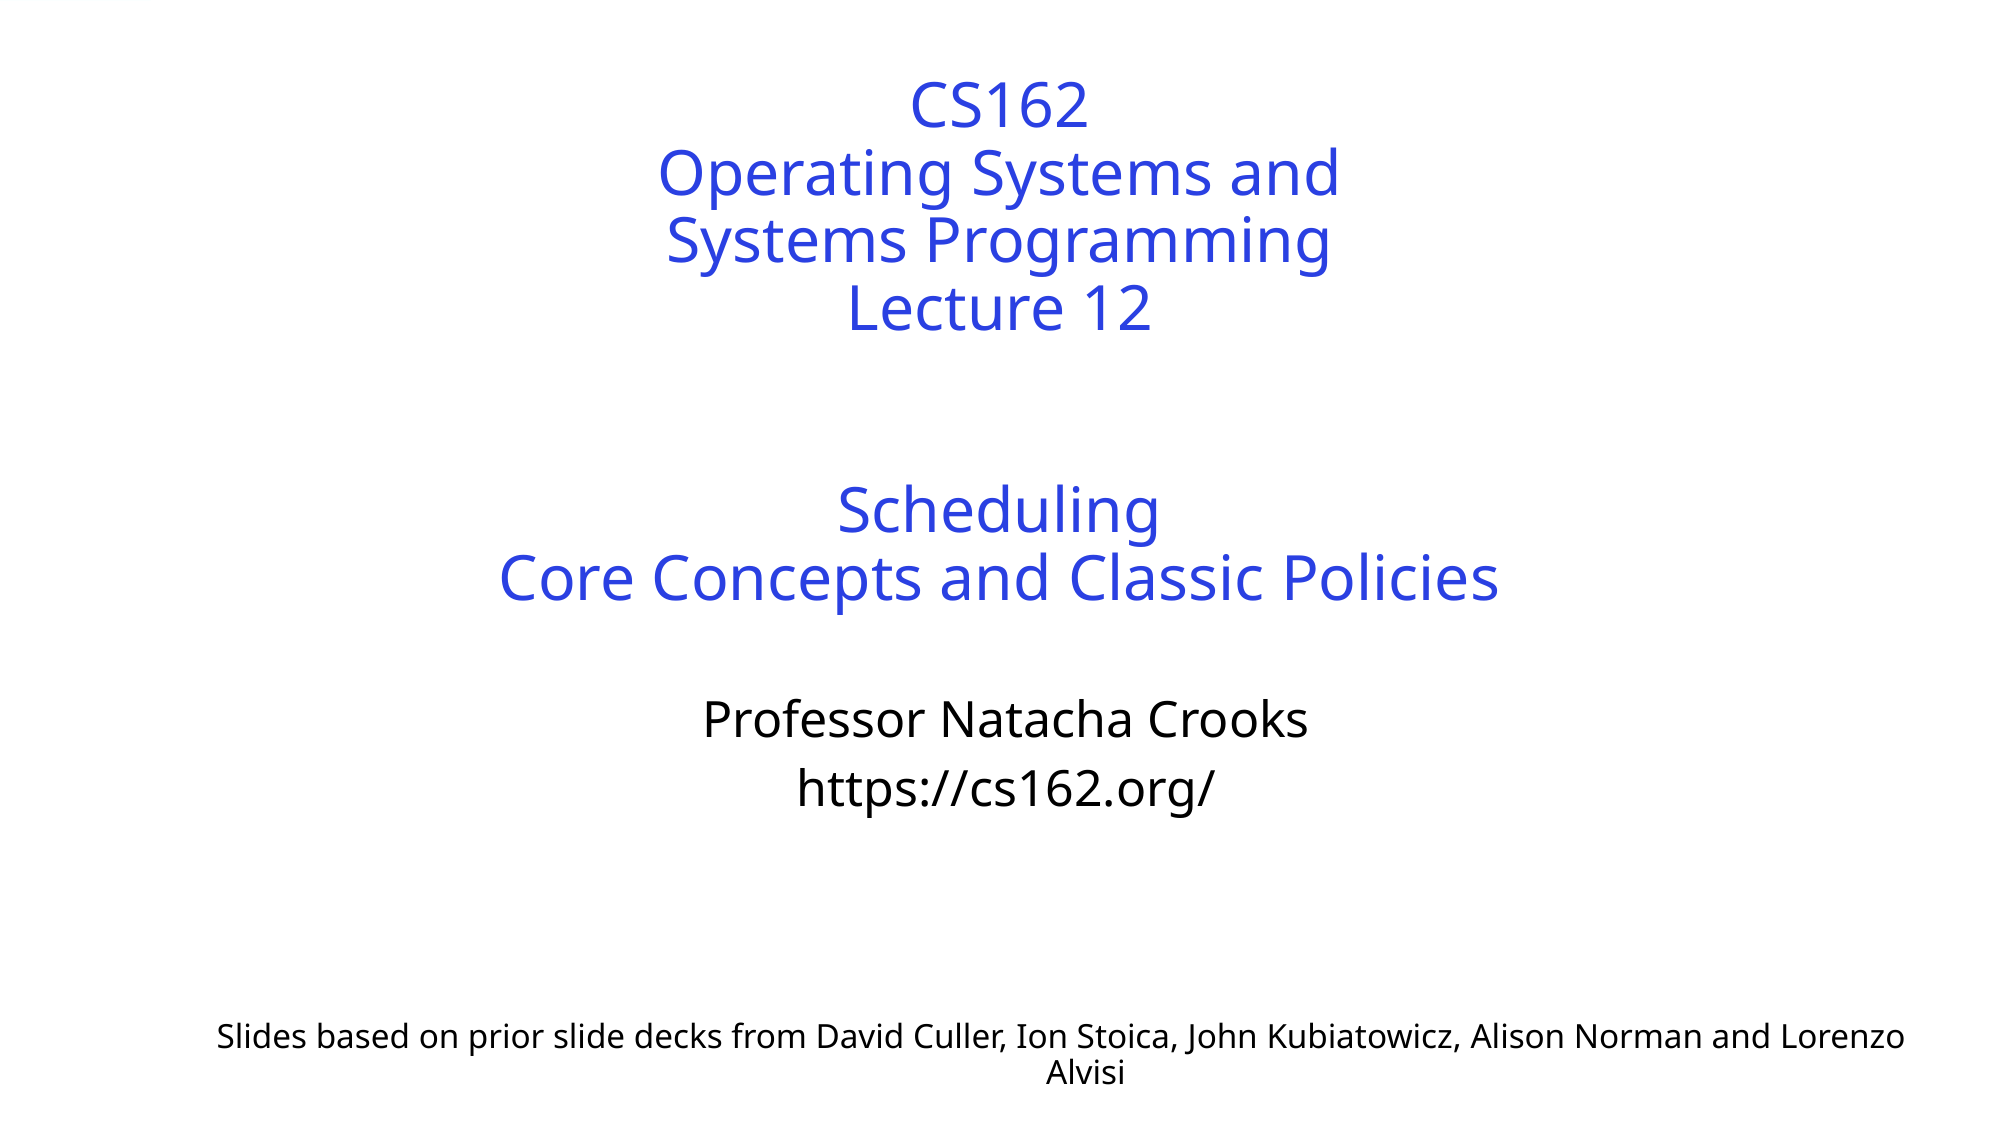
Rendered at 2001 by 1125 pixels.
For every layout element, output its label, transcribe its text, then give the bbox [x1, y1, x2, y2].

text_box Slides based on prior slide decks from David Culler, Ion Stoica, John Kubiatowicz, Alison Norman and Lorenzo Alvisi [187, 1012, 1938, 1100]
title CS162 Operating Systems and Systems Programming Lecture 12 Scheduling Core Concepts and Classic Policies [0, 212, 2000, 550]
subtitle Professor Natacha Crooks https://cs162.org/ [350, 687, 1663, 925]
